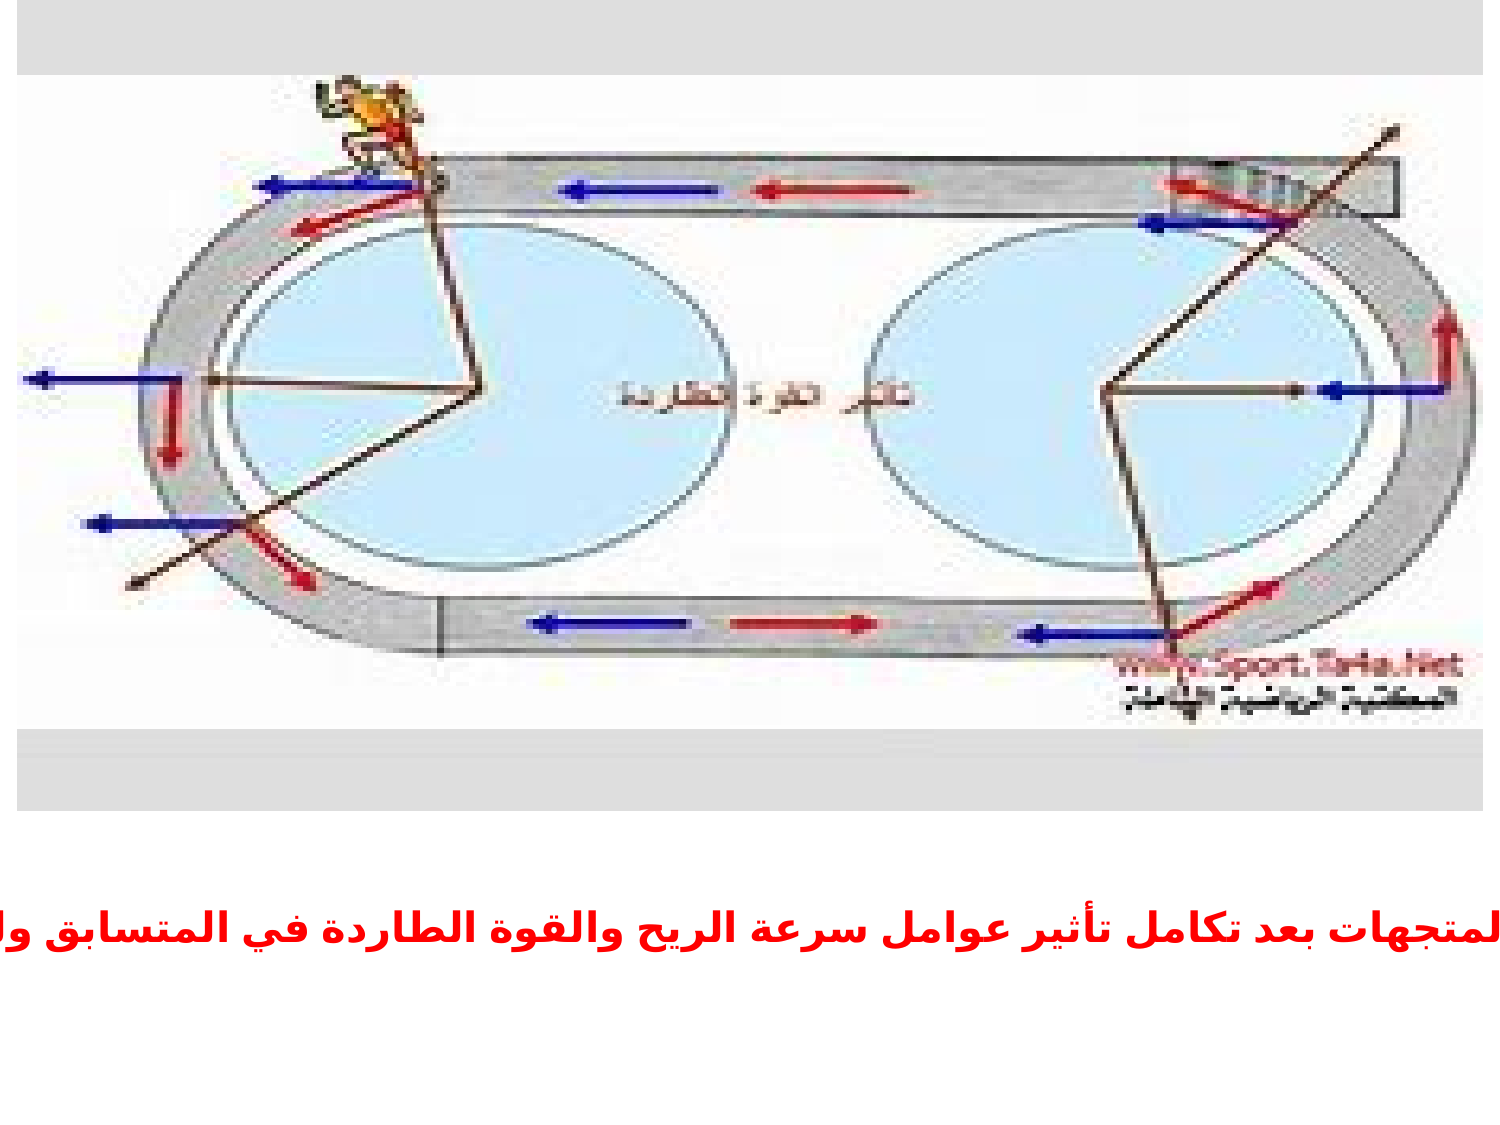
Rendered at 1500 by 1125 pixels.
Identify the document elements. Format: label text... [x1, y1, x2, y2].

picture [17, 0, 1483, 811]
text_box يوضح نظام المتجهات بعد تكامل تأثير عوامل سرعة الريح والقوة الطاردة في المتسابق ولمناطق مختلفة [0, 893, 1500, 958]
